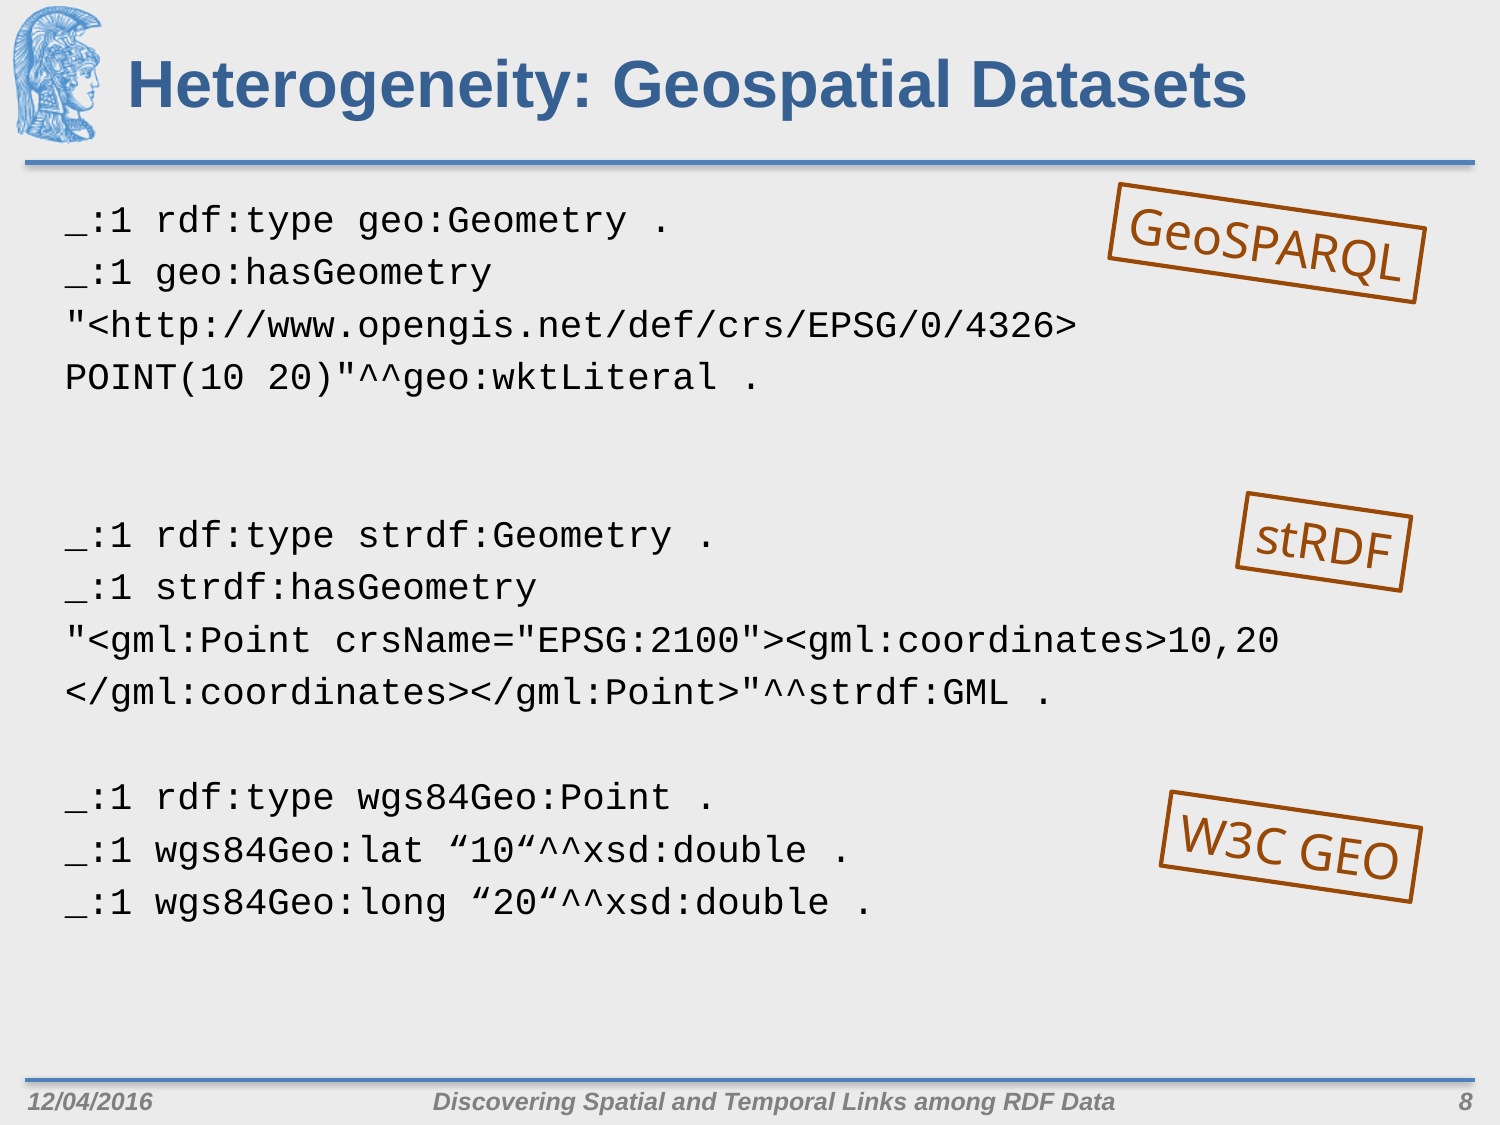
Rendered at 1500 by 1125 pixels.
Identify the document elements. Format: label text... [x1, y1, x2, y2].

picture [12, 6, 102, 144]
title Heterogeneity: Geospatial Datasets [112, 6, 1475, 157]
text_box stRDF [1235, 490, 1414, 593]
slide_number 8 [1394, 1077, 1488, 1125]
text_box W3C GEO [1158, 789, 1424, 904]
footer Discovering Spatial and Temporal Links among RDF Data [225, 1077, 1325, 1125]
list _:1 rdf:type geo:Geometry . _:1 geo:hasGeometry "<http://www.opengis.net/def/crs/EPSG/0/4326> POINT(10 20)"^^geo:wktLiteral . _:1 rdf:type strdf:Geometry . _:1 strdf:hasGeometry "<gml:Point crsName="EPSG:2100"><gml:coordinates>10,20 </gml:coordinates></gml:Point>"^^strdf:GML . _:1 rdf:type wgs84Geo:Point . _:1 wgs84Geo:lat “10“^^xsd:double . _:1 wgs84Geo:long “20“^^xsd:double . [50, 187, 1450, 1050]
text_box GeoSPARQL [1107, 181, 1428, 305]
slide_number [12, 1077, 188, 1125]
